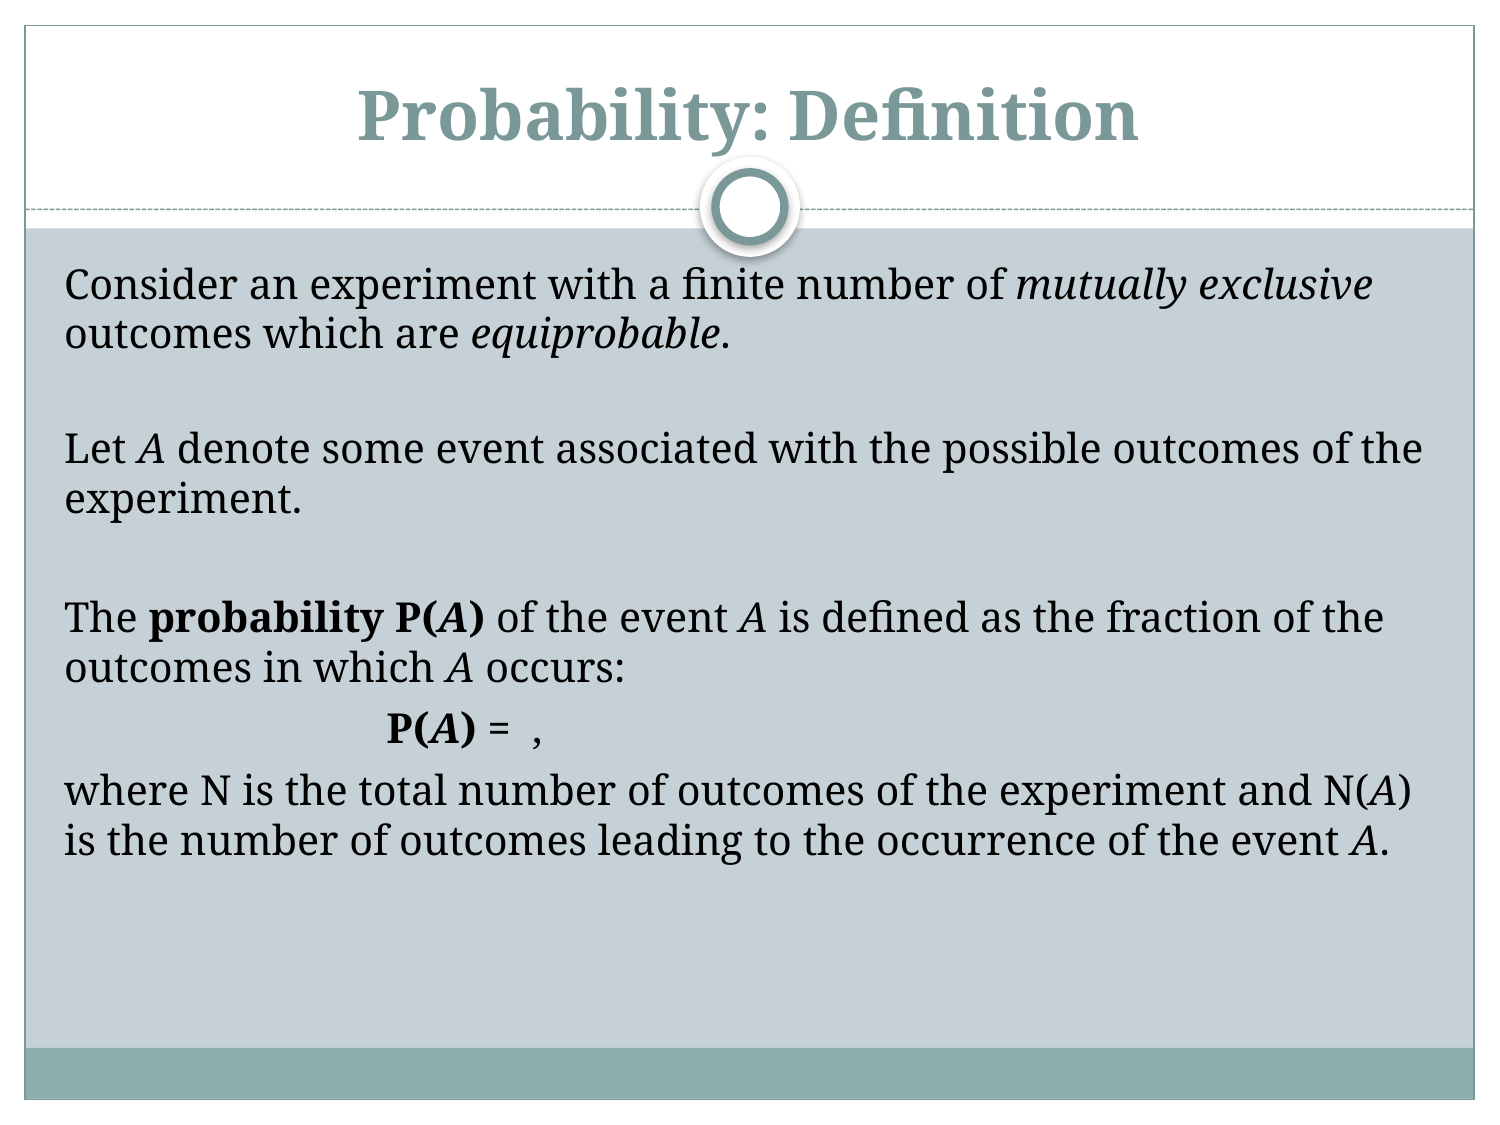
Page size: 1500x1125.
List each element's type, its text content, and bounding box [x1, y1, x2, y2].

title Probability: Definition [49, 37, 1450, 162]
